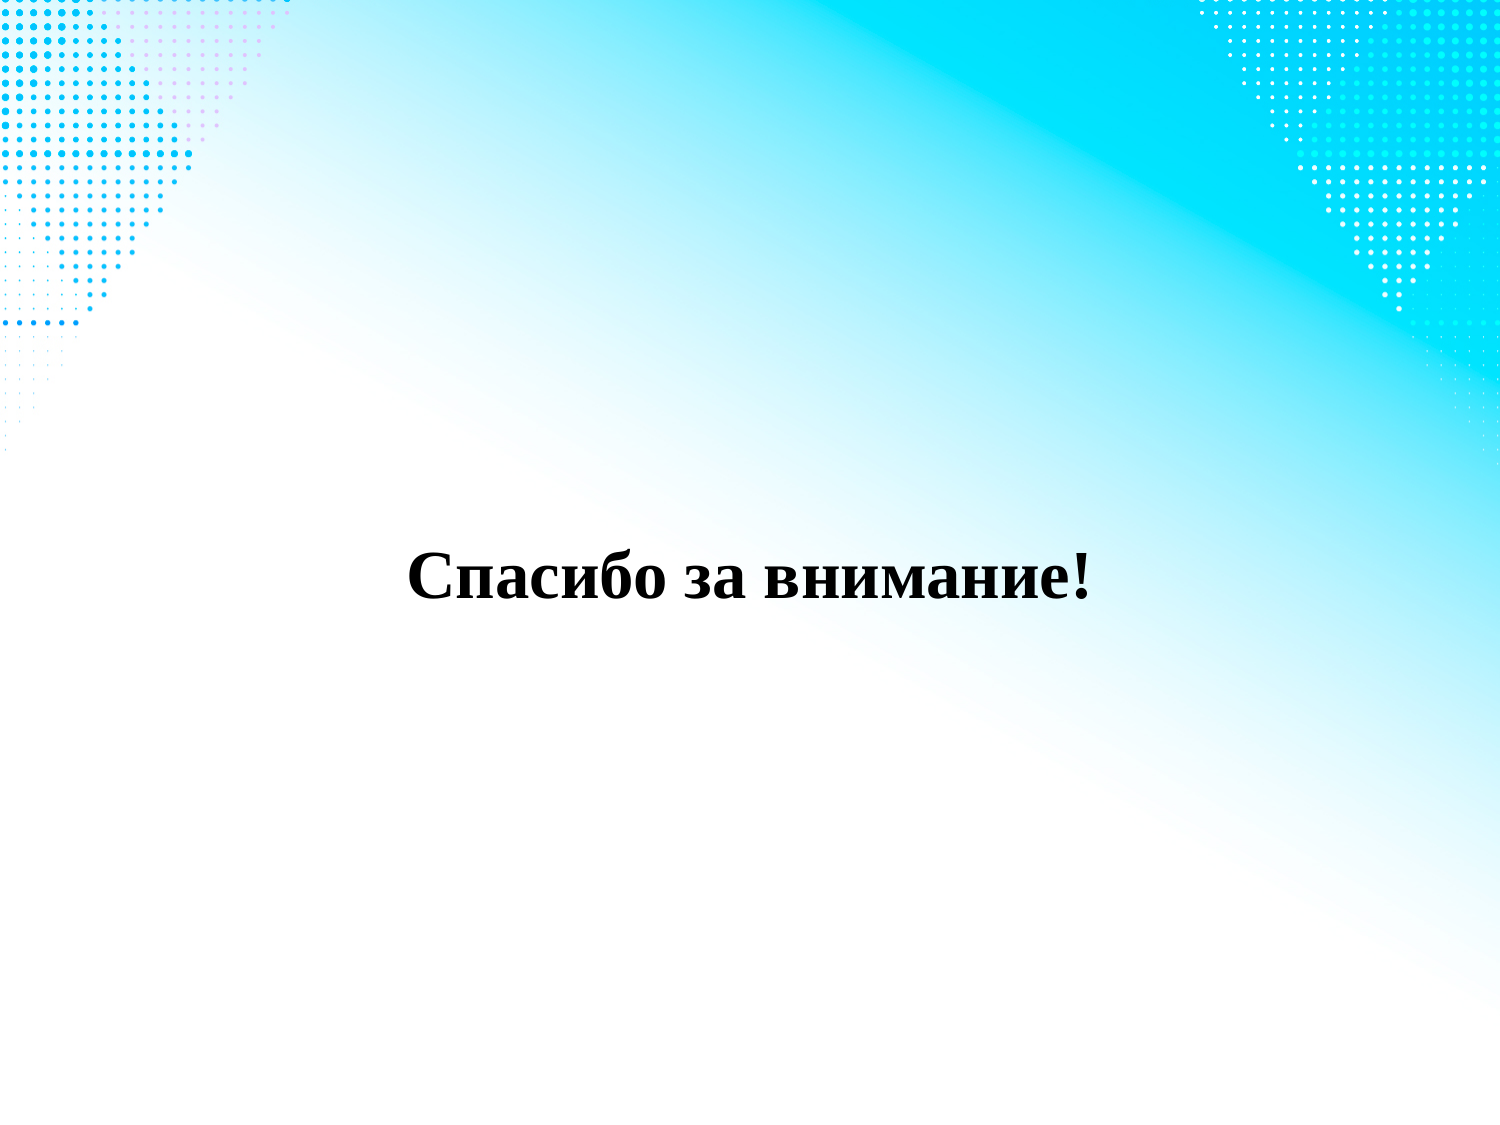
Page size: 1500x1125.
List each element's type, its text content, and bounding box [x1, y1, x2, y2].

picture [1452, 65, 1459, 73]
title Спасибо за внимание! [103, 175, 1397, 755]
picture [1410, 39, 1415, 47]
picture [0, 0, 1500, 1125]
picture [1451, 52, 1458, 59]
picture [1394, 35, 1402, 44]
picture [1465, 66, 1472, 75]
picture [1438, 52, 1446, 59]
